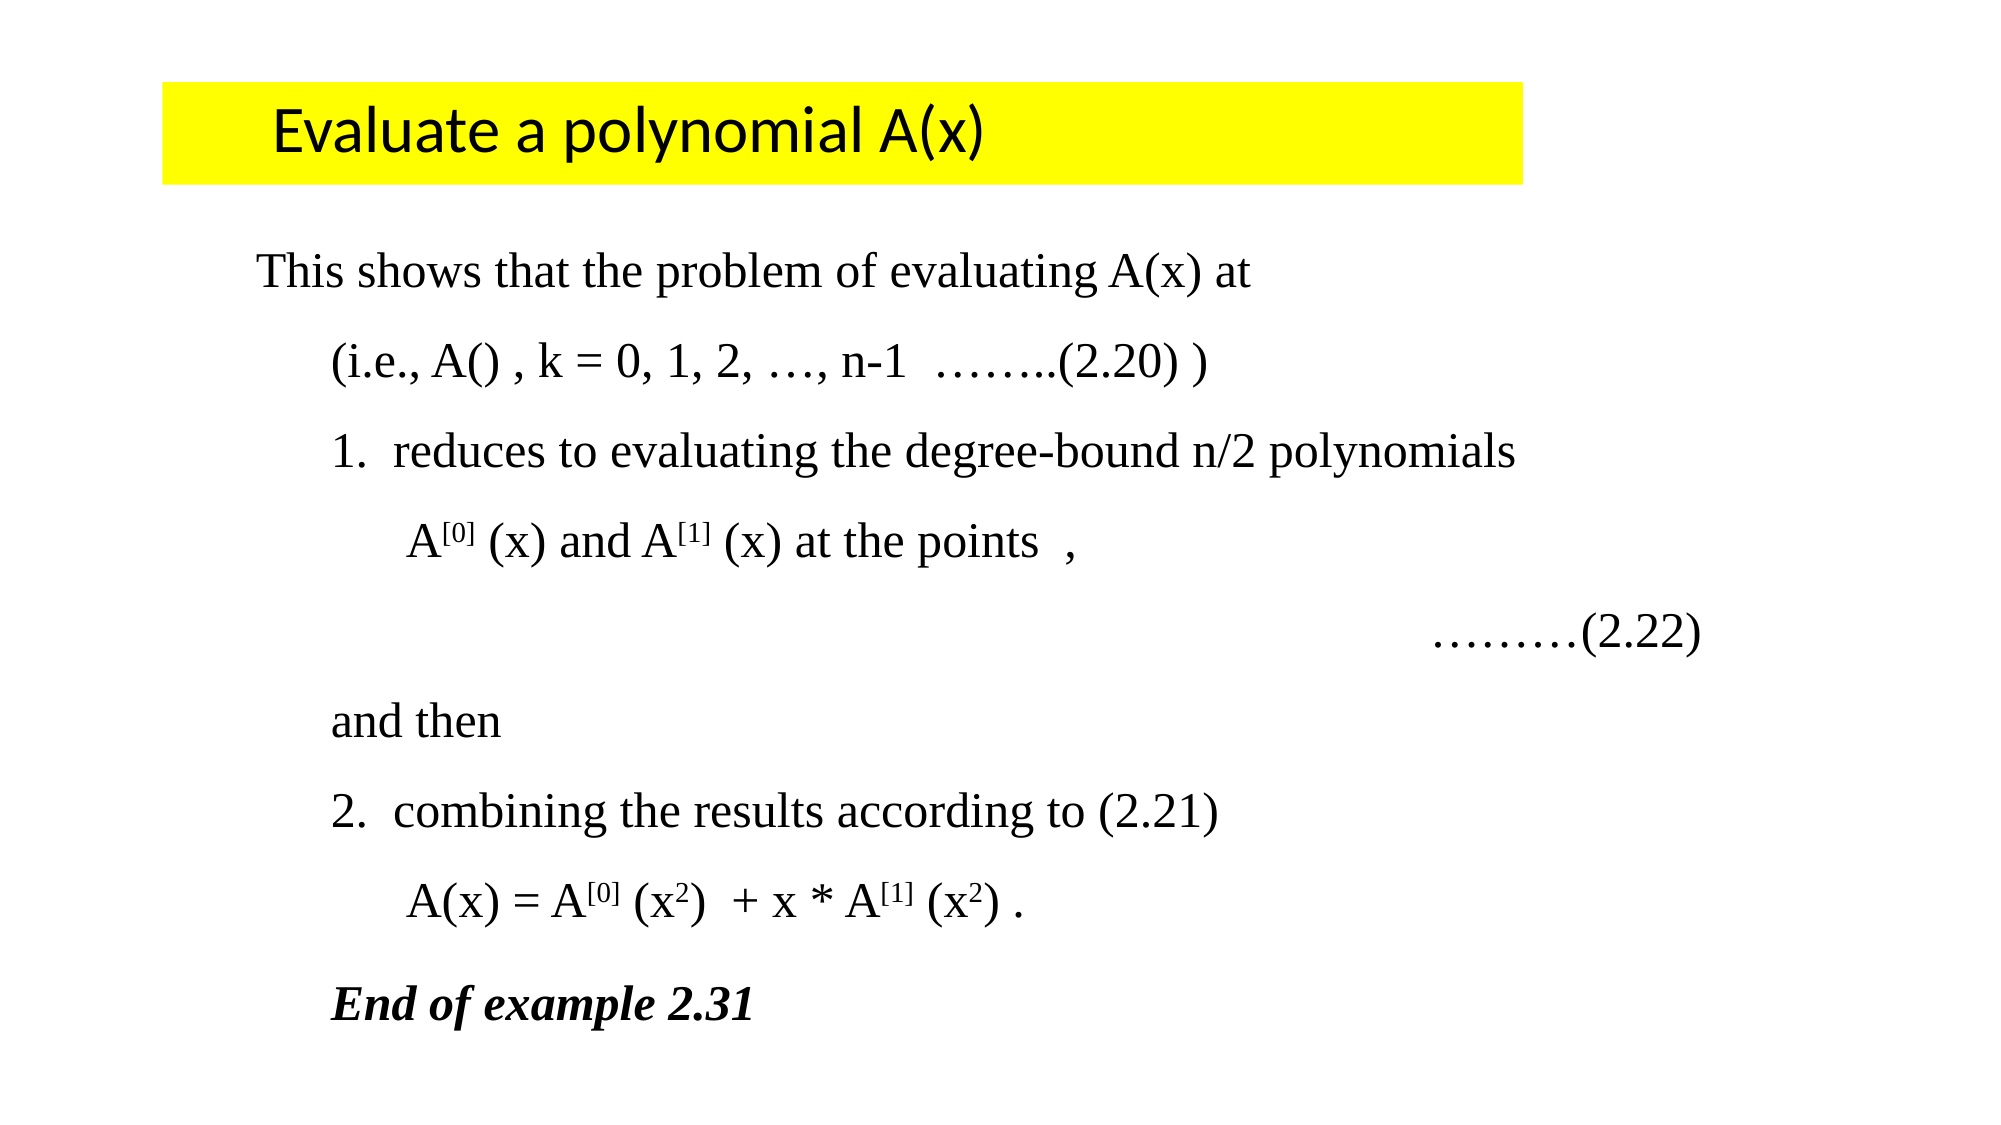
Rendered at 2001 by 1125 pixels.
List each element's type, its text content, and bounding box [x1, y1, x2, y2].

text_box [162, 82, 1523, 185]
text_box Evaluate a polynomial A(x) [257, 78, 1018, 174]
